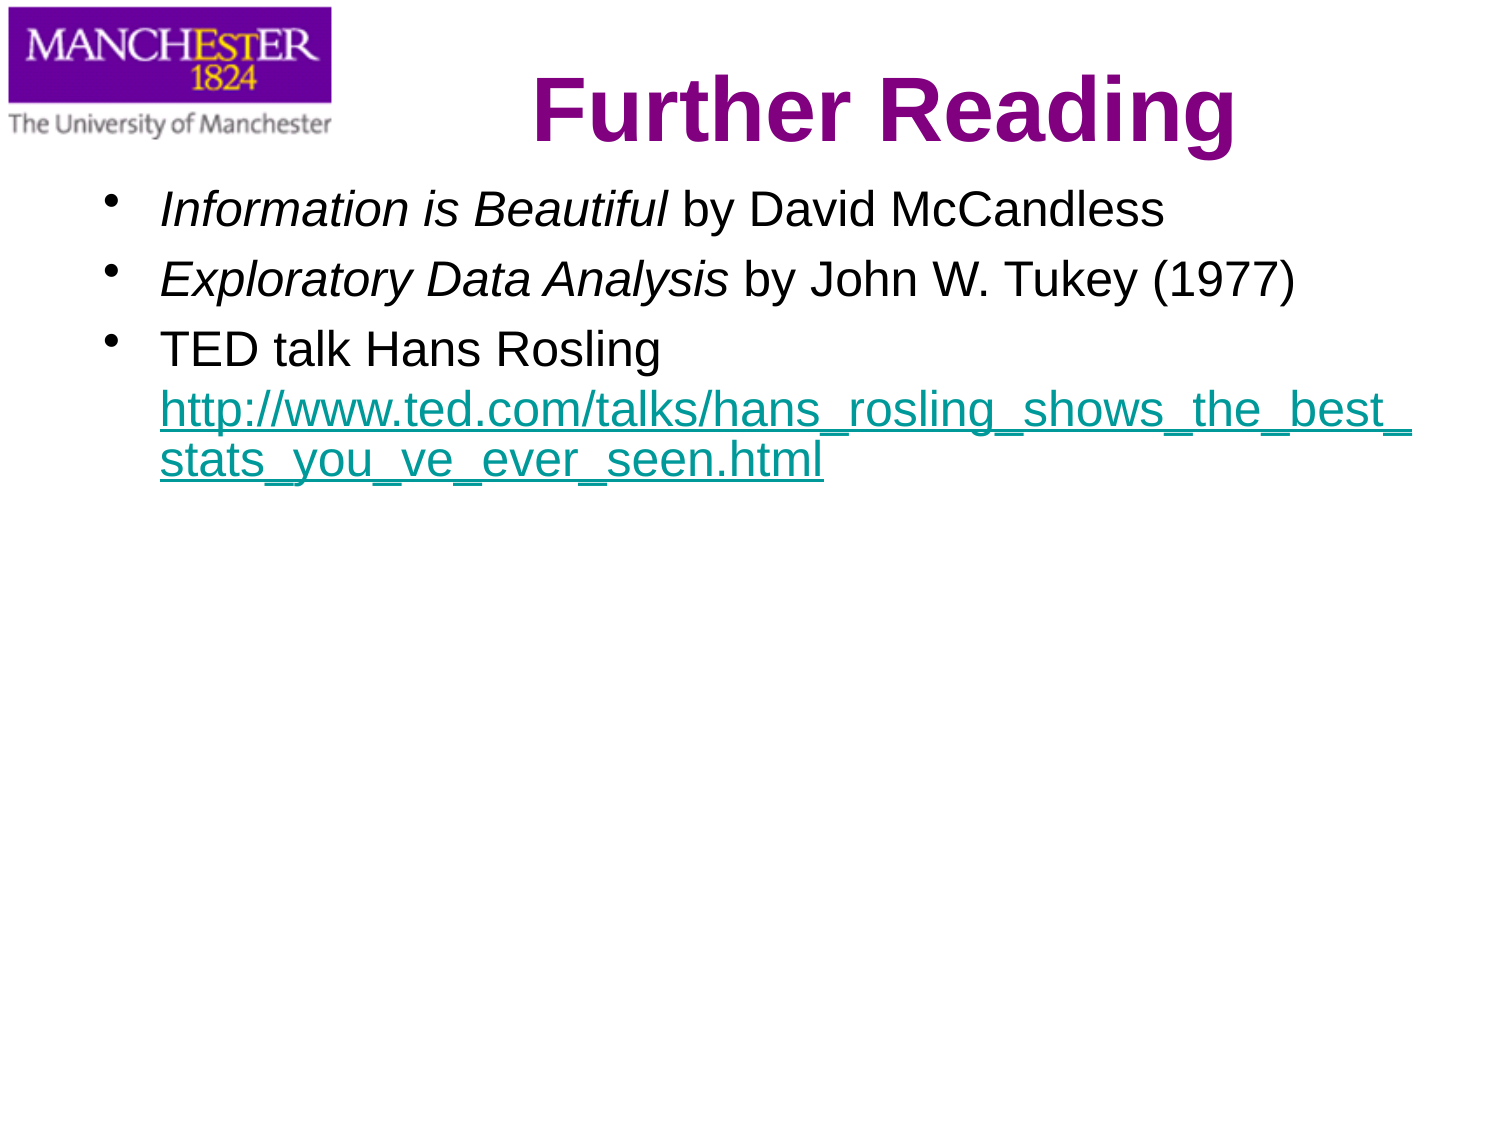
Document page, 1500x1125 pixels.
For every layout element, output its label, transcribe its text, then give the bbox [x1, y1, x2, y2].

text_box Information is Beautiful by David McCandless Exploratory Data Analysis by John W. Tukey (1977) TED talk Hans Rosling http://www.ted.com/talks/hans_rosling_shows_the_best_stats_you_ve_ever_seen.html [88, 168, 1439, 872]
text_box Further Reading [360, 42, 1412, 168]
picture [4, 0, 336, 149]
